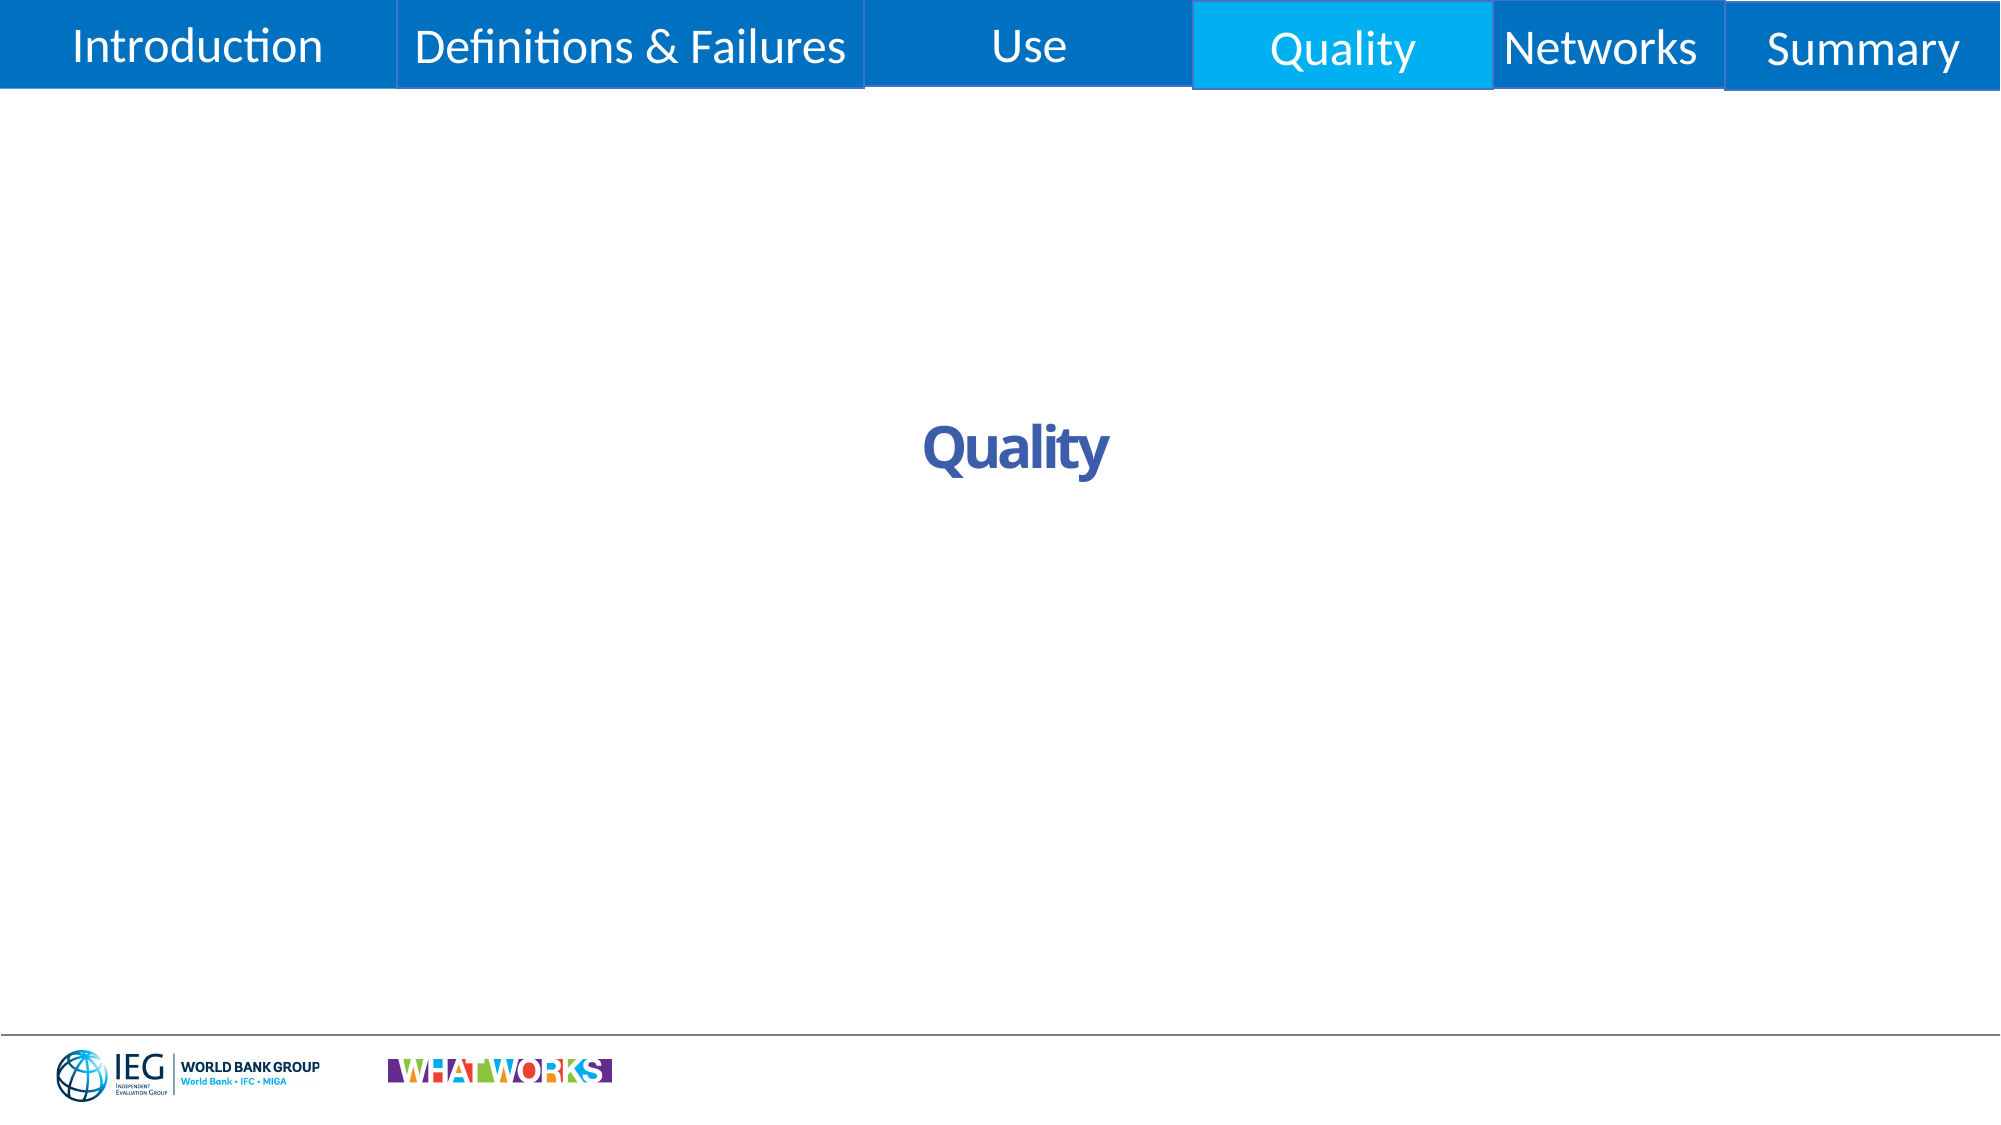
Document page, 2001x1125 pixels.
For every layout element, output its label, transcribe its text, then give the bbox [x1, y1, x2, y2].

text_box Networks [1476, 0, 1725, 89]
text_box Use [864, 0, 1195, 87]
text_box Introduction [0, 0, 396, 89]
picture [72, 1060, 79, 1066]
picture [80, 1061, 86, 1070]
text_box Quality [1193, 1, 1493, 89]
picture [56, 1050, 320, 1103]
picture [583, 1058, 612, 1083]
text_box Definitions & Failures [397, 0, 864, 88]
list Quality [281, 409, 1751, 657]
text_box Summary [1724, 1, 2000, 90]
picture [388, 1058, 583, 1083]
